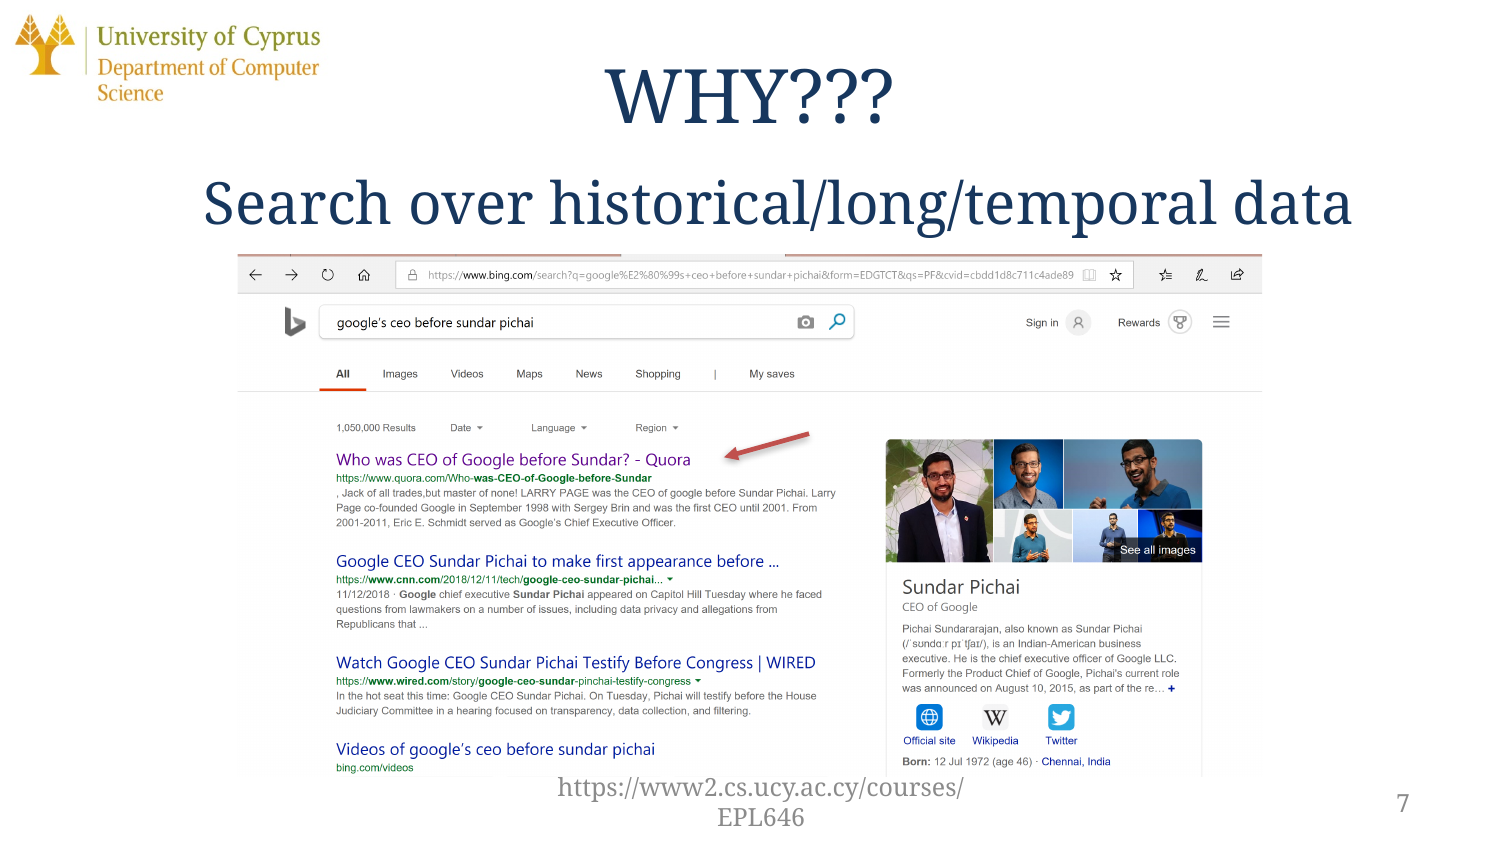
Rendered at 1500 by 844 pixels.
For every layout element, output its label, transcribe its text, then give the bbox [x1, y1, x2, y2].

list Search over historical/long/temporal data [88, 158, 1471, 765]
footer https://www2.cs.ucy.ac.cy/courses/EPL646 [512, 785, 1010, 827]
picture [237, 254, 1263, 777]
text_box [723, 433, 810, 458]
slide_number 7 [1074, 782, 1425, 827]
title WHY??? [75, 33, 1425, 153]
picture [0, 0, 341, 132]
